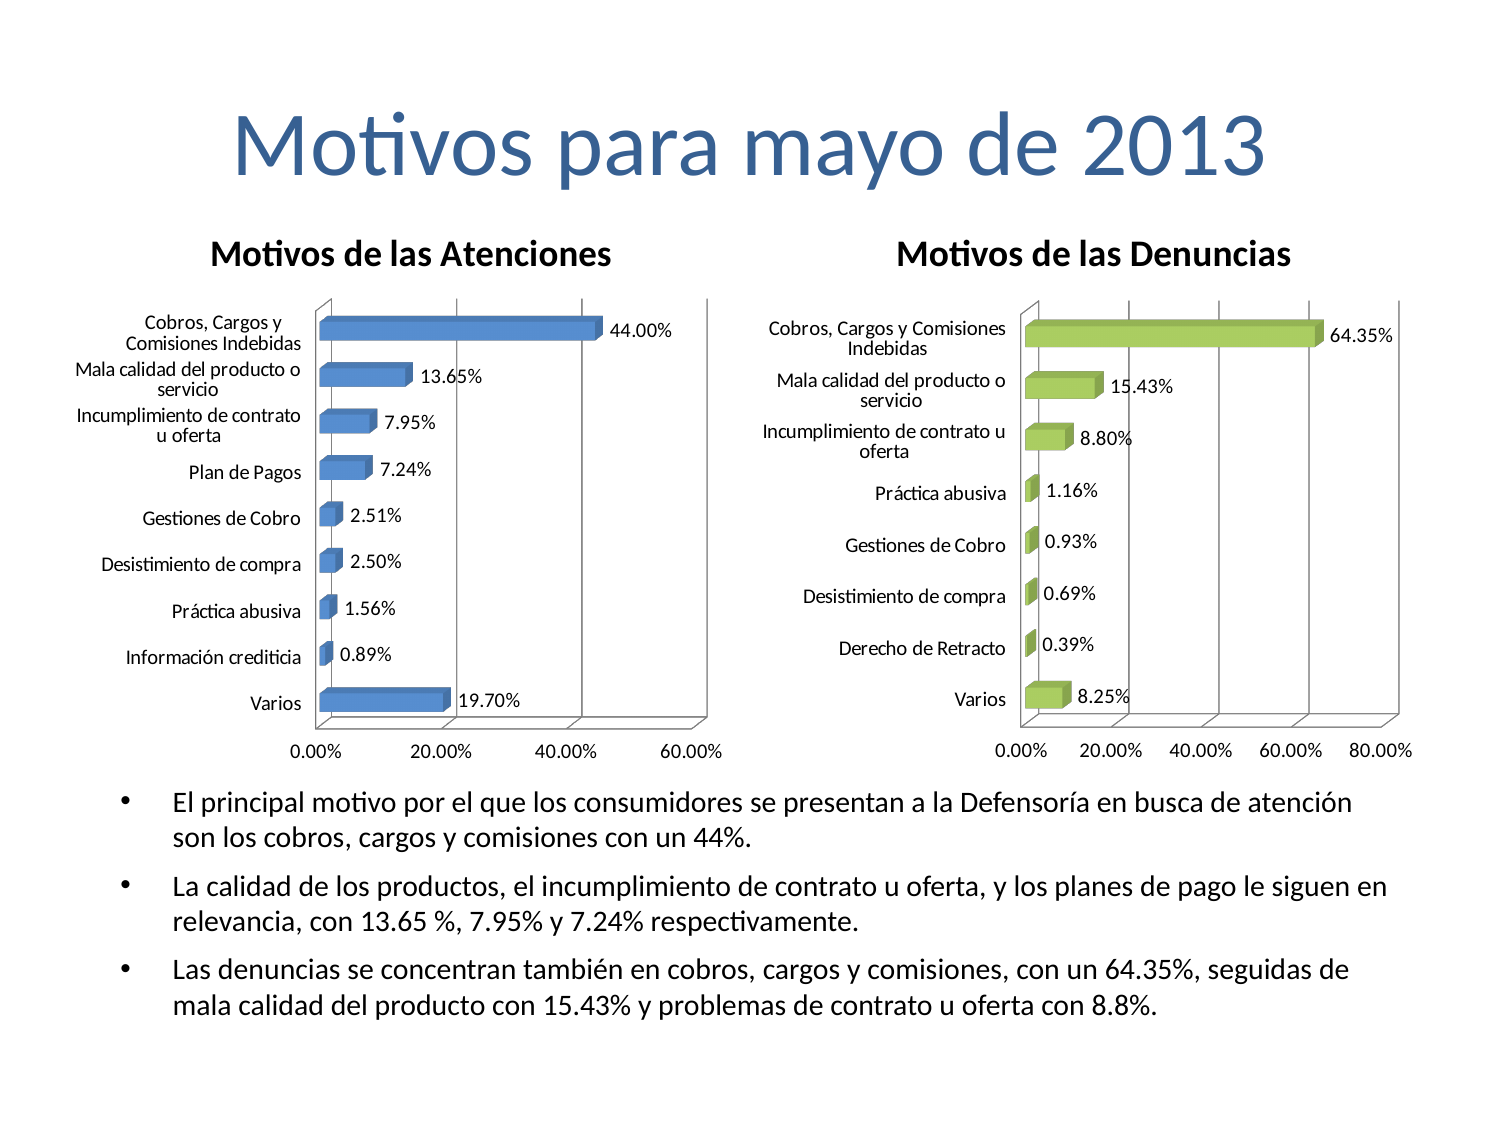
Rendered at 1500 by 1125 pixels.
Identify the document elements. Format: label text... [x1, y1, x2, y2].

title Motivos para mayo de 2013 [75, 45, 1425, 233]
chart [762, 207, 1426, 776]
chart [74, 207, 738, 776]
text_box El principal motivo por el que los consumidores se presentan a la Defensoría en busca de atención son los cobros, cargos y comisiones con un 44%. La calidad de los productos, el incumplimiento de contrato u oferta, y los planes de pago le siguen en relevancia, con 13.65 %, 7.95% y 7.24% respectivamente. Las denuncias se concentran también en cobros, cargos y comisiones, con un 64.35%, seguidas de mala calidad del producto con 15.43% y problemas de contrato u oferta con 8.8%. [105, 775, 1407, 1032]
